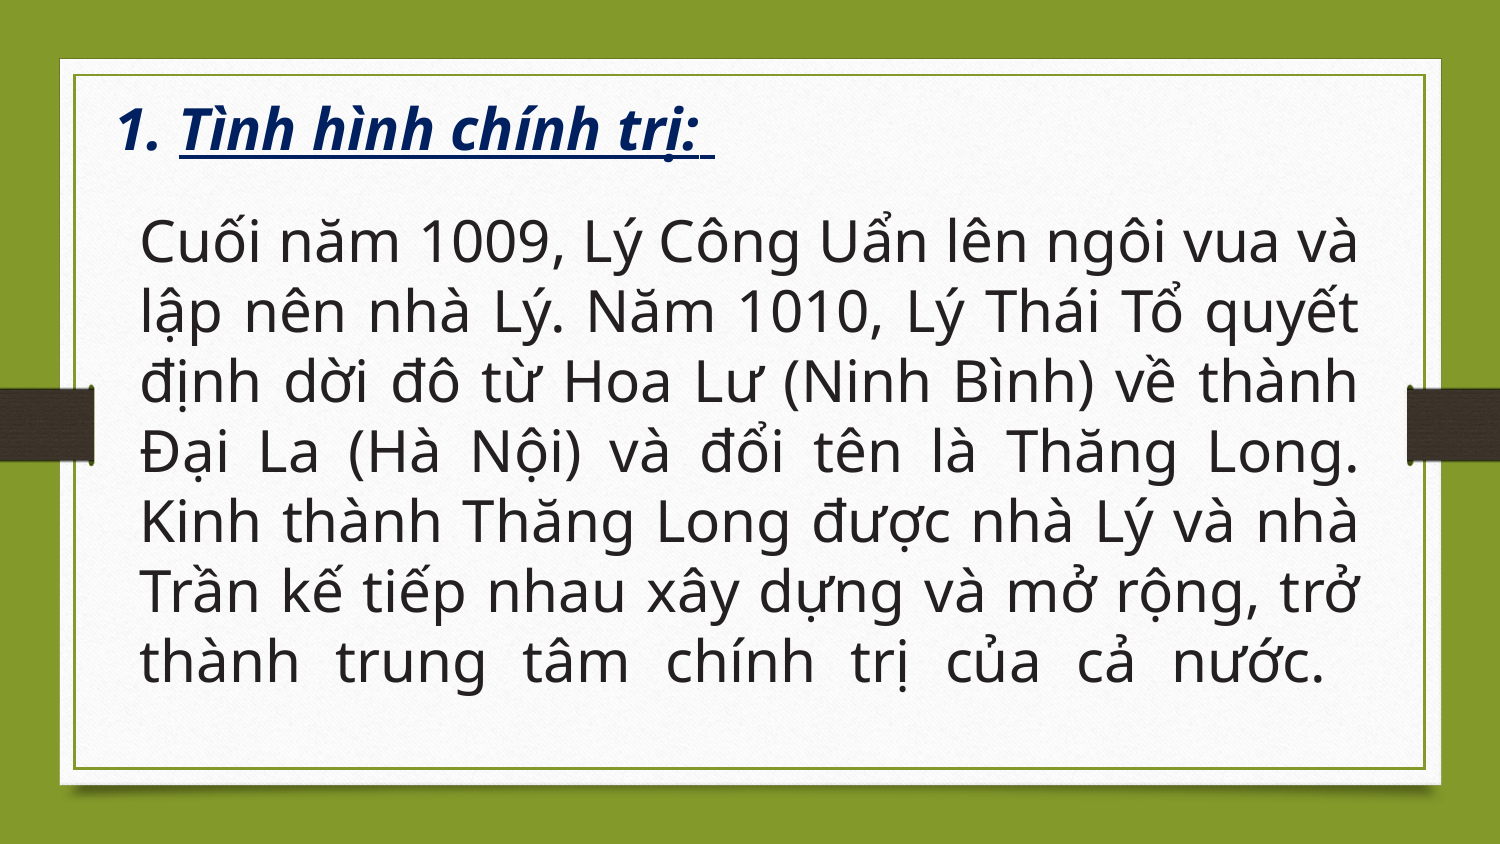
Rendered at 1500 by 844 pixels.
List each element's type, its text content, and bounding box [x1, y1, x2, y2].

text_box Cuối năm 1009, Lý Công Uẩn lên ngôi vua và lập nên nhà Lý. Năm 1010, Lý Thái Tổ quyết định dời đô từ Hoa Lư (Ninh Bình) về thành Đại La (Hà Nội) và đổi tên là Thăng Long. Kinh thành Thăng Long được nhà Lý và nhà Trần kế tiếp nhau xây dựng và mở rộng, trở thành trung tâm chính trị của cả nước. [125, 196, 1375, 772]
text_box 1. Tình hình chính trị: [99, 84, 875, 170]
picture [0, 0, 1500, 844]
